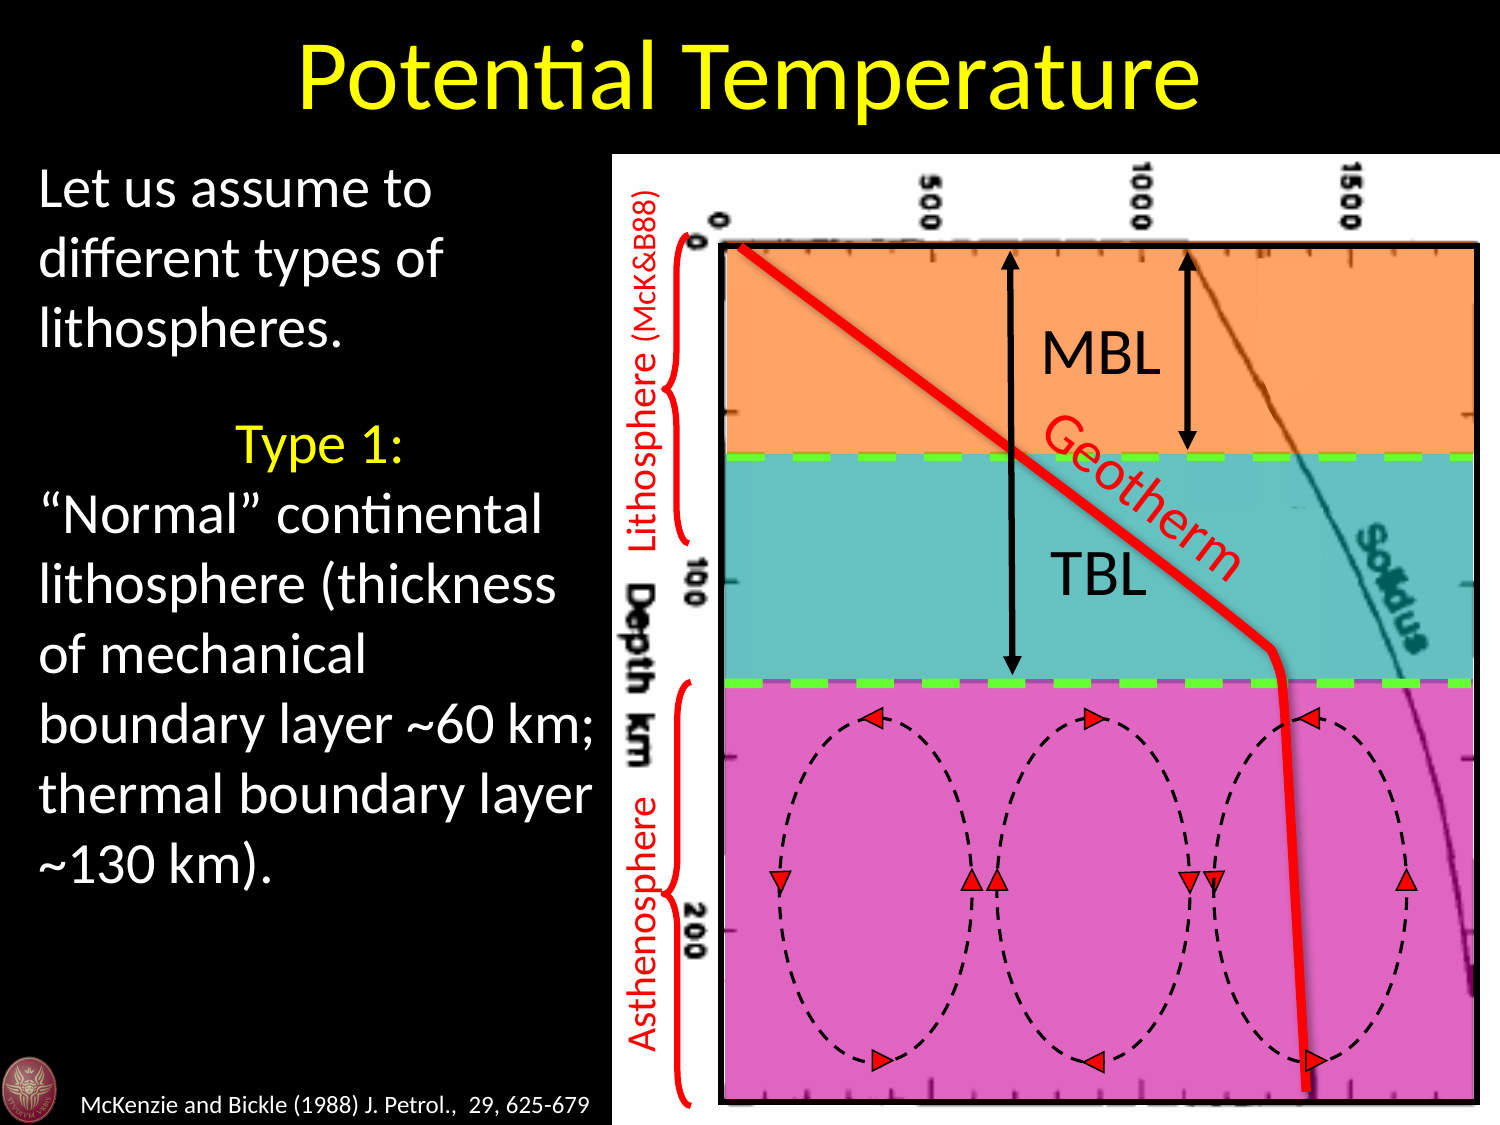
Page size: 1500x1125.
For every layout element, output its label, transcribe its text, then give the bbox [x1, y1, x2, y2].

text_box Let us assume to different types of lithospheres. [23, 141, 607, 367]
text_box Type 1: “Normal” continental lithosphere (thickness of mechanical boundary layer ~60 km; thermal boundary layer ~130 km). [23, 398, 606, 903]
picture [0, 1055, 60, 1125]
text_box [611, 154, 1500, 1125]
text_box Potential Temperature [272, 2, 1227, 137]
text_box McKenzie and Bickle (1988) J. Petrol., 29, 625-679 [65, 1081, 606, 1125]
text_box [770, 707, 1417, 1073]
